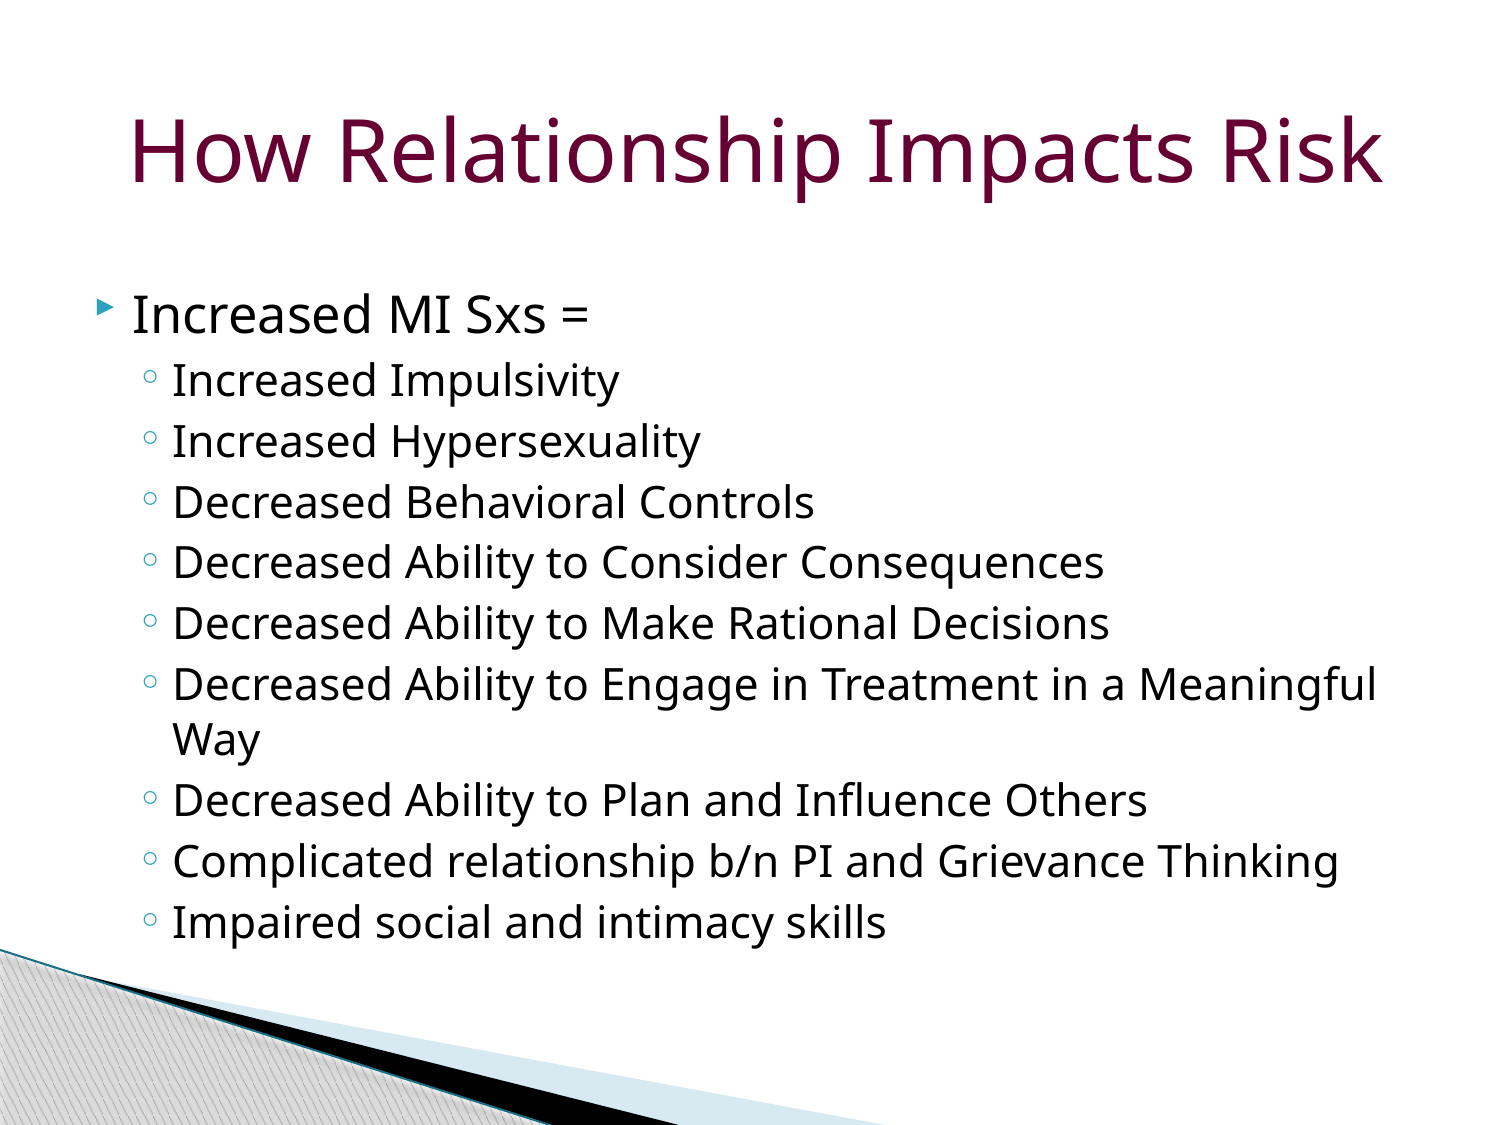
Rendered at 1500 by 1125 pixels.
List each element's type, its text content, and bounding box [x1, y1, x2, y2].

list Increased MI Sxs = Increased Impulsivity Increased Hypersexuality Decreased Behavioral Controls Decreased Ability to Consider Consequences Decreased Ability to Make Rational Decisions Decreased Ability to Engage in Treatment in a Meaningful Way Decreased Ability to Plan and Influence Others Complicated relationship b/n PI and Grievance Thinking Impaired social and intimacy skills [62, 275, 1413, 963]
text_box How Relationship Impacts Risk [99, 87, 1413, 208]
